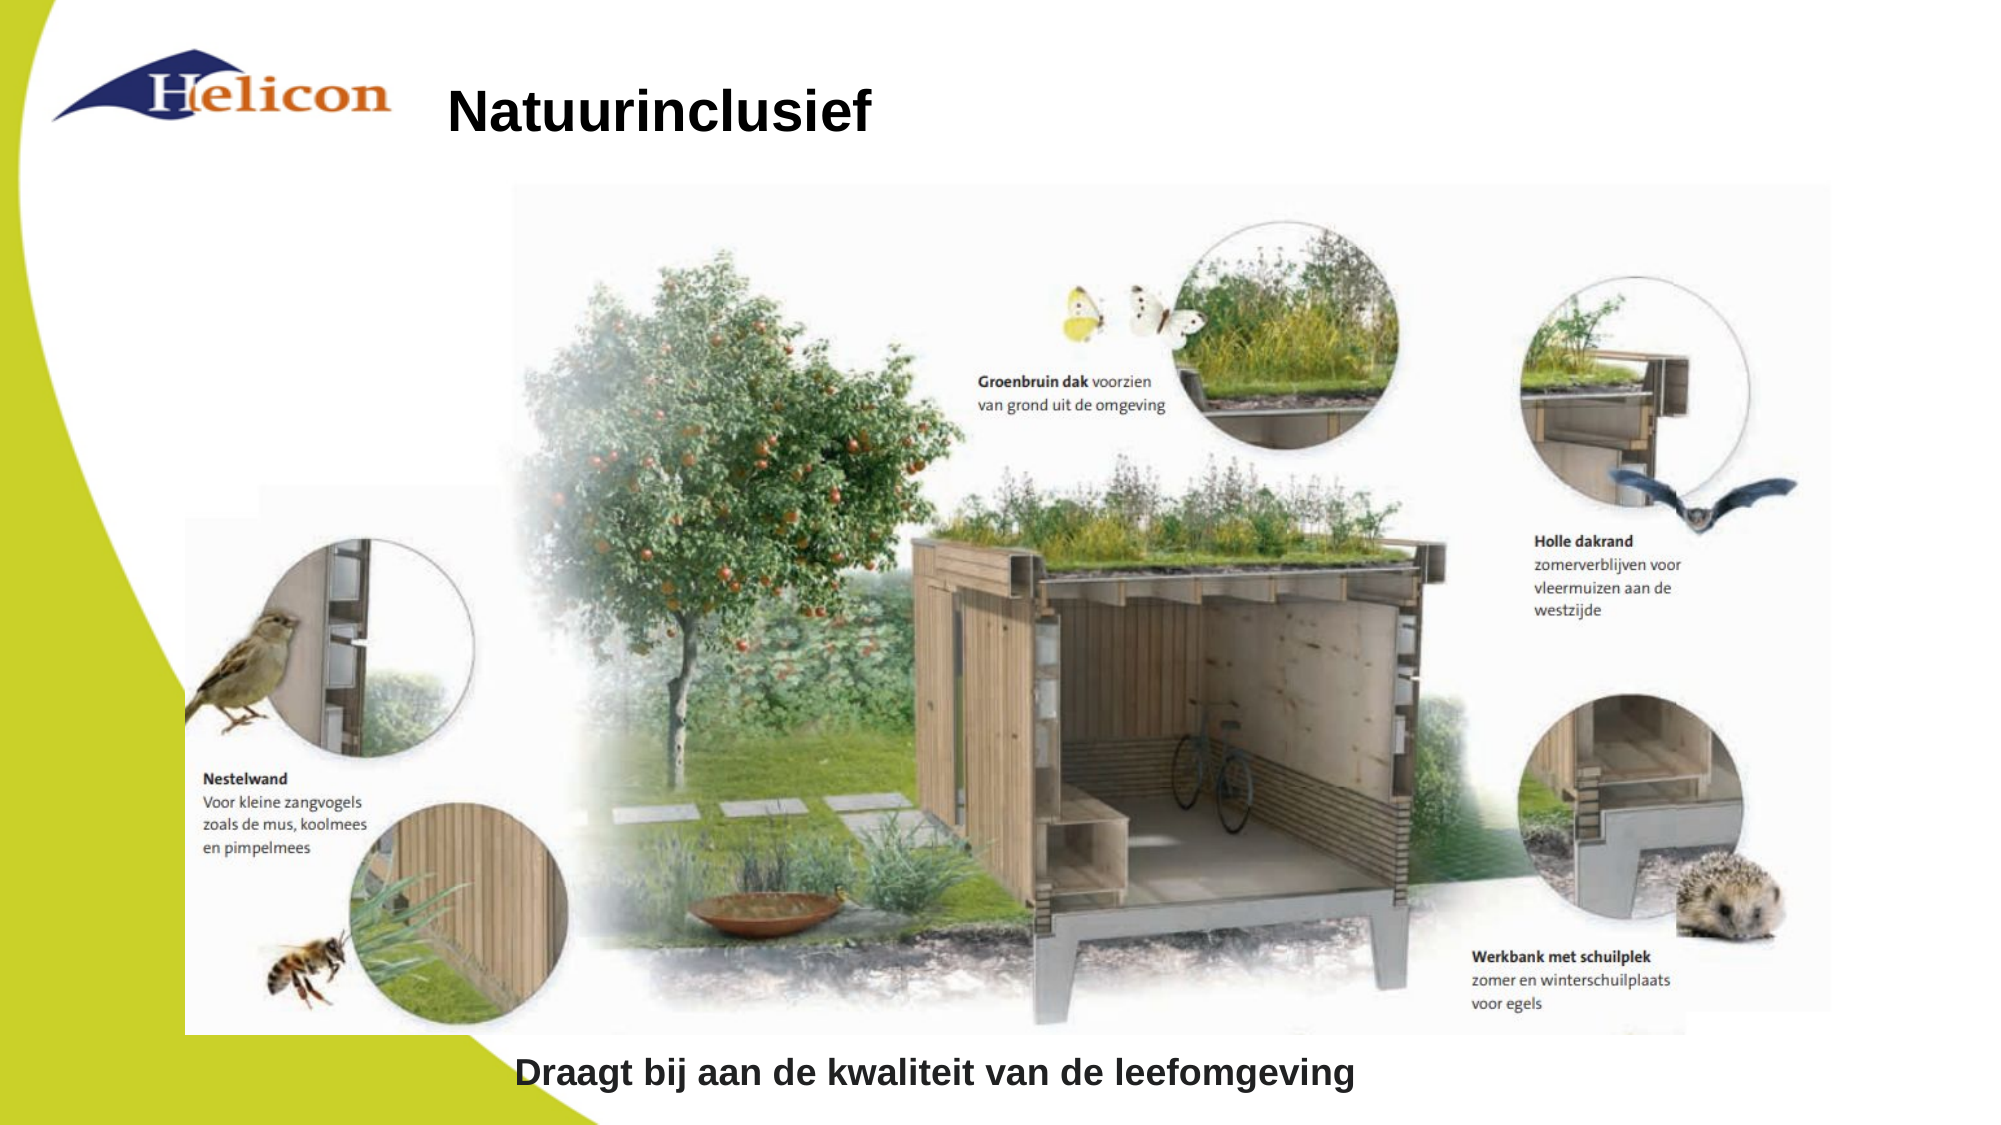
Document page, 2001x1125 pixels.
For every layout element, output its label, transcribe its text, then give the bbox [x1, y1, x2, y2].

picture [0, 0, 2000, 1125]
text_box Draagt bij aan de kwaliteit van de leefomgeving [499, 1043, 1501, 1101]
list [185, 160, 1854, 1035]
title Natuurinclusief [432, 54, 1887, 161]
